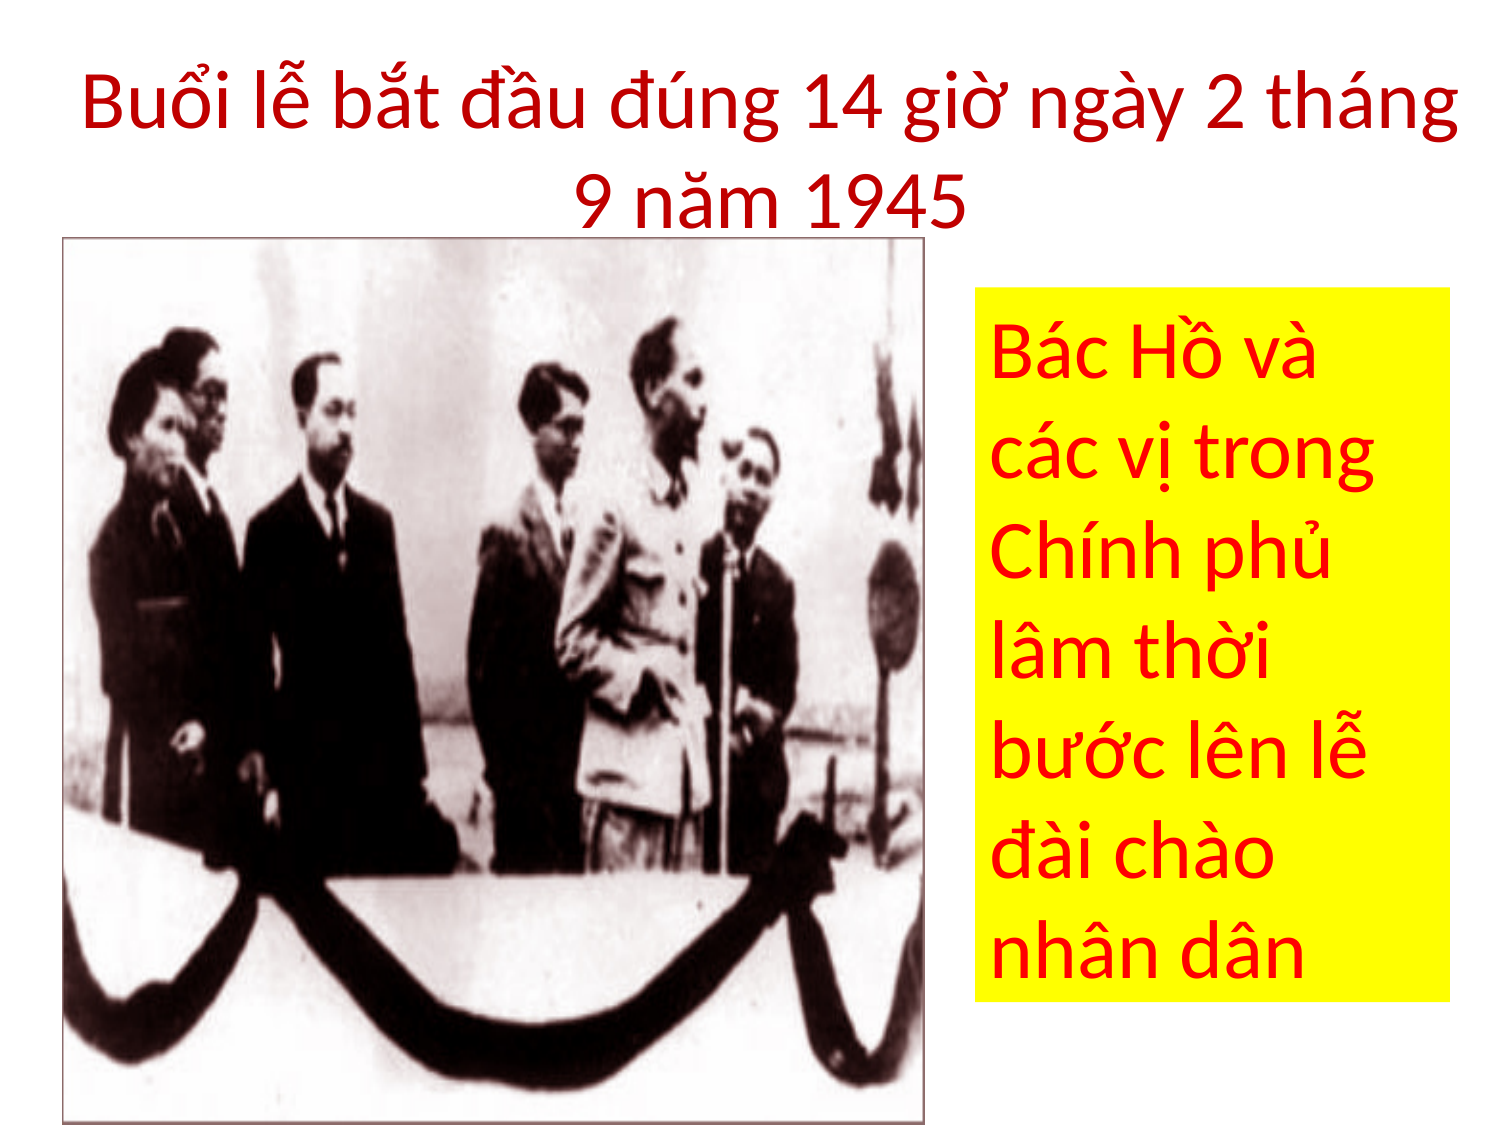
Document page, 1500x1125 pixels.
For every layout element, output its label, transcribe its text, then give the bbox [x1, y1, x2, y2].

picture [62, 237, 926, 1125]
text_box Bác Hồ và các vị trong Chính phủ lâm thời bước lên lễ đài chào nhân dân [975, 287, 1450, 1003]
text_box Buổi lễ bắt đầu đúng 14 giờ ngày 2 tháng 9 năm 1945 [41, 37, 1500, 253]
